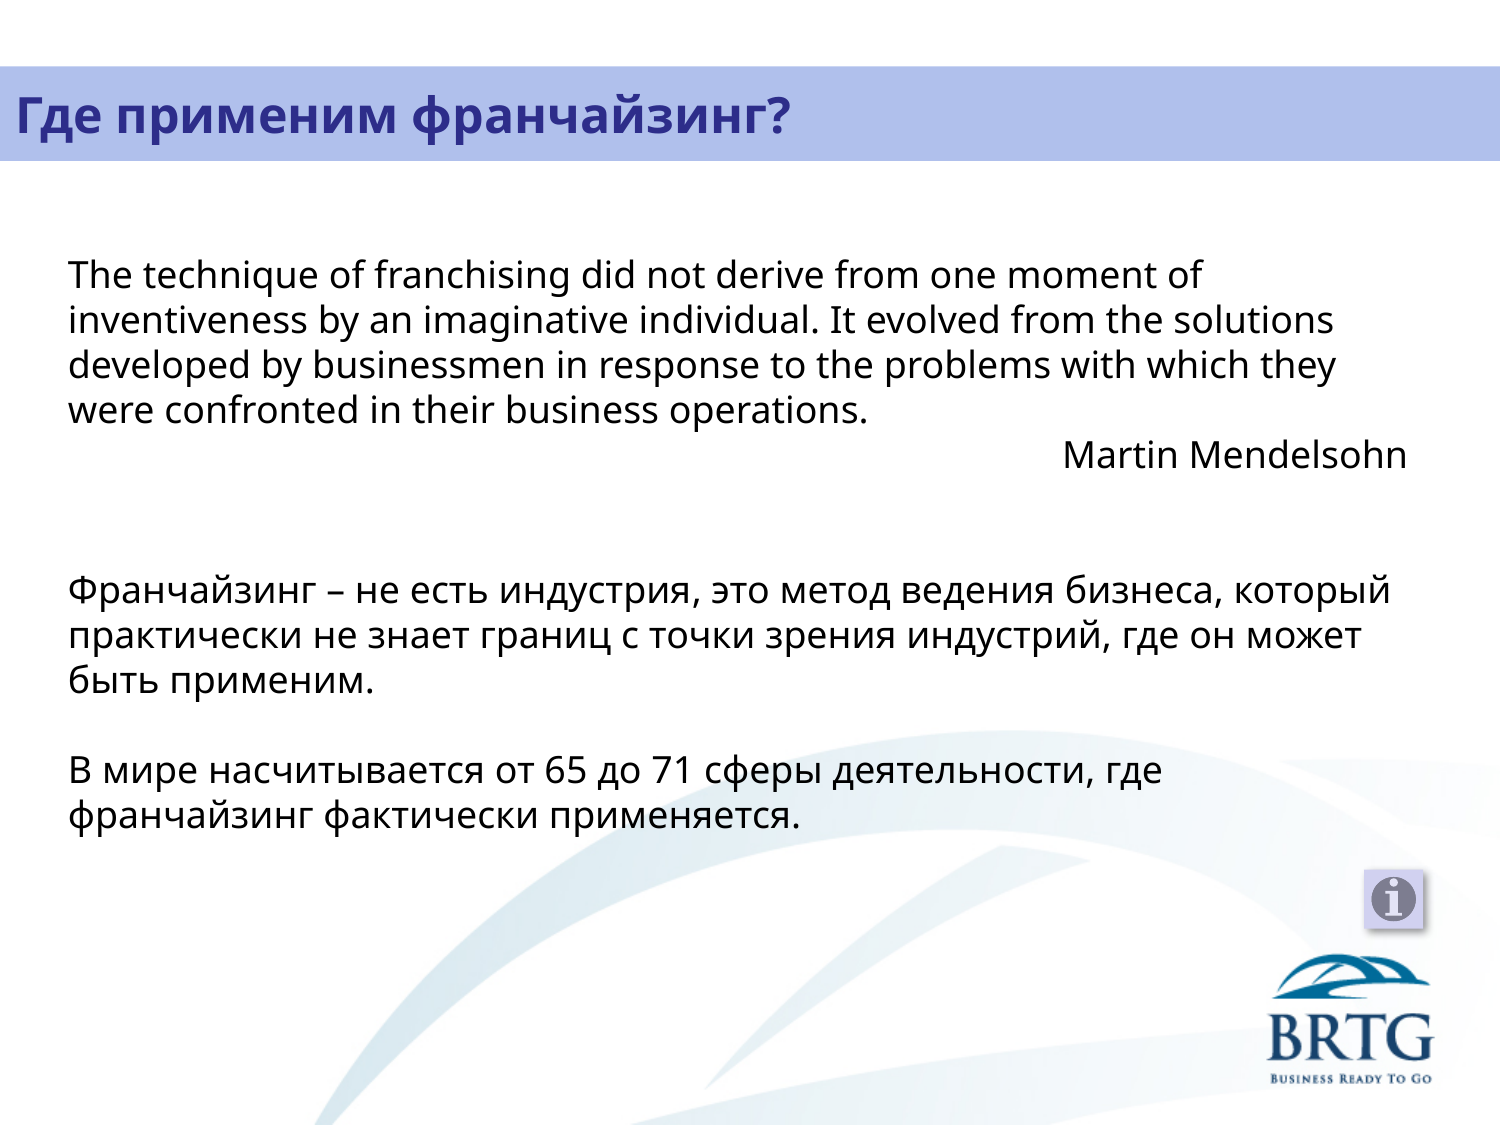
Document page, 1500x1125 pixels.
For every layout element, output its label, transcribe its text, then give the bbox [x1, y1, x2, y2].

text_box [1364, 869, 1424, 929]
text_box The technique of franchising did not derive from one moment of inventiveness by an imaginative individual. It evolved from the solutions developed by businessmen in response to the problems with which they were confronted in their business operations. Martin Mendelsohn Франчайзинг – не есть индустрия, это метод ведения бизнеса, который практически не знает границ с точки зрения индустрий, где он может быть применим. В мире насчитывается от 65 до 71 сферы деятельности, где франчайзинг фактически применяется. [53, 243, 1424, 844]
picture [0, 161, 1500, 1125]
title Где применим франчайзинг? [0, 66, 1500, 161]
picture [0, 0, 1500, 66]
